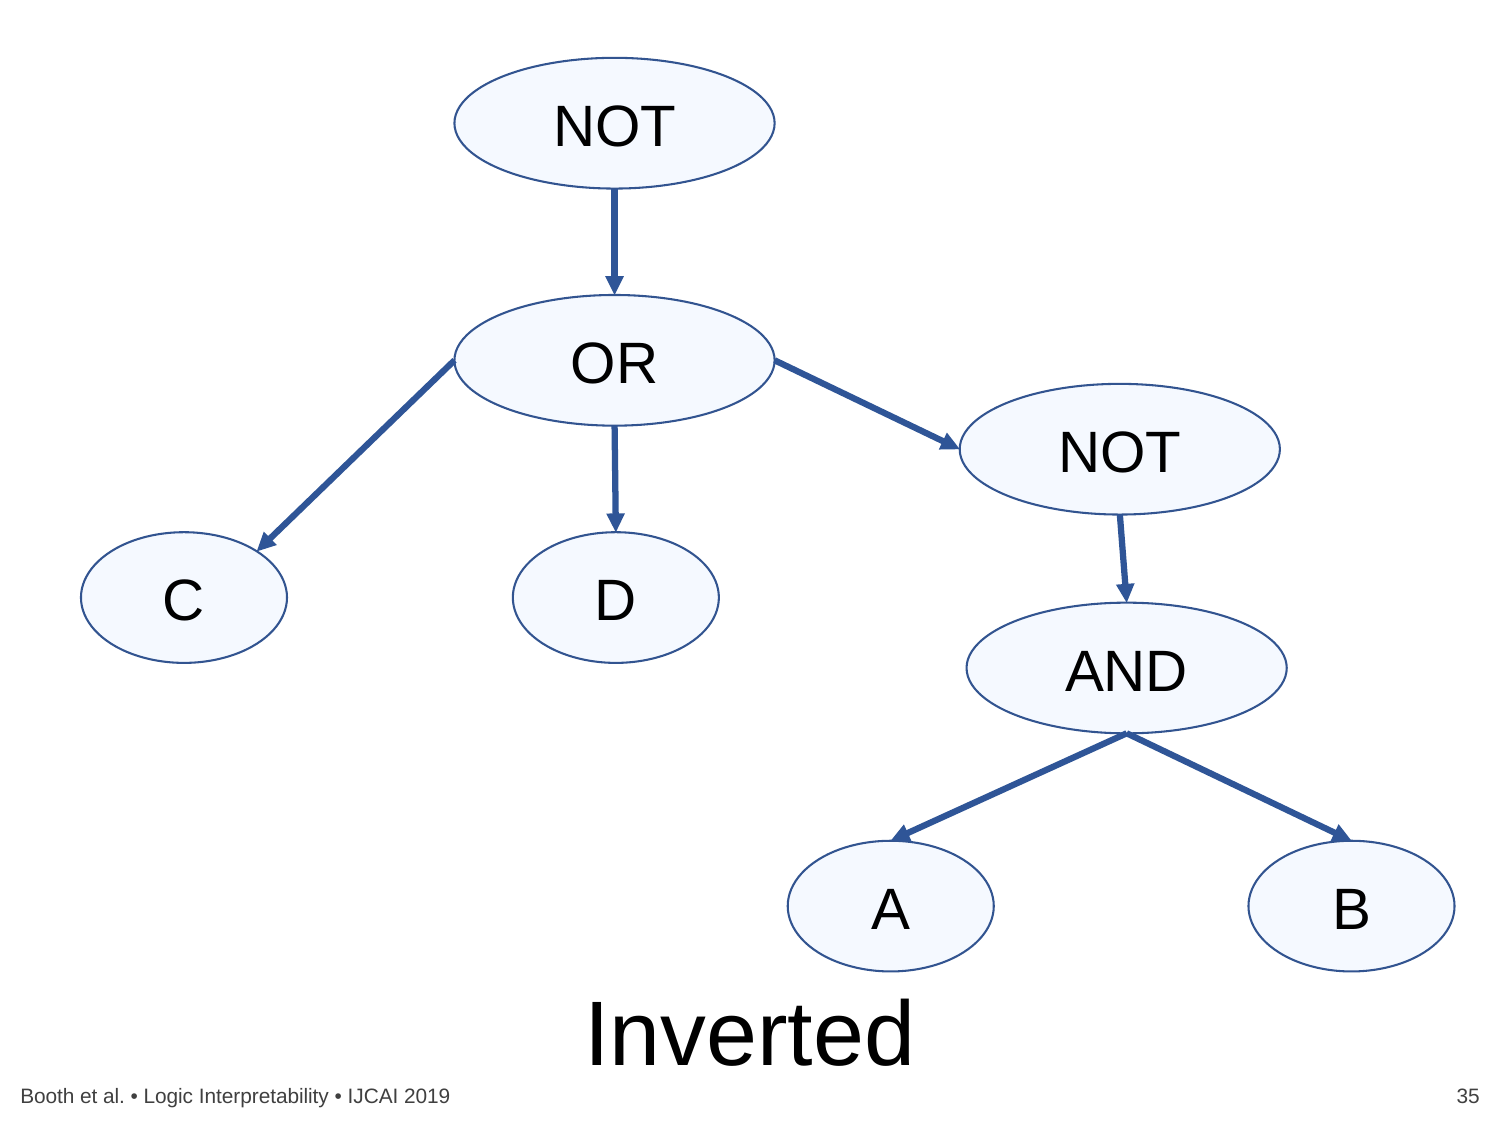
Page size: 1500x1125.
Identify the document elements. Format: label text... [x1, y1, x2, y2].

slide_number 35 [1409, 1065, 1495, 1125]
footer Booth et al. • Logic Interpretability • IJCAI 2019 [5, 1065, 584, 1125]
text_box Inverted [389, 972, 1111, 1092]
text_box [80, 57, 1455, 972]
